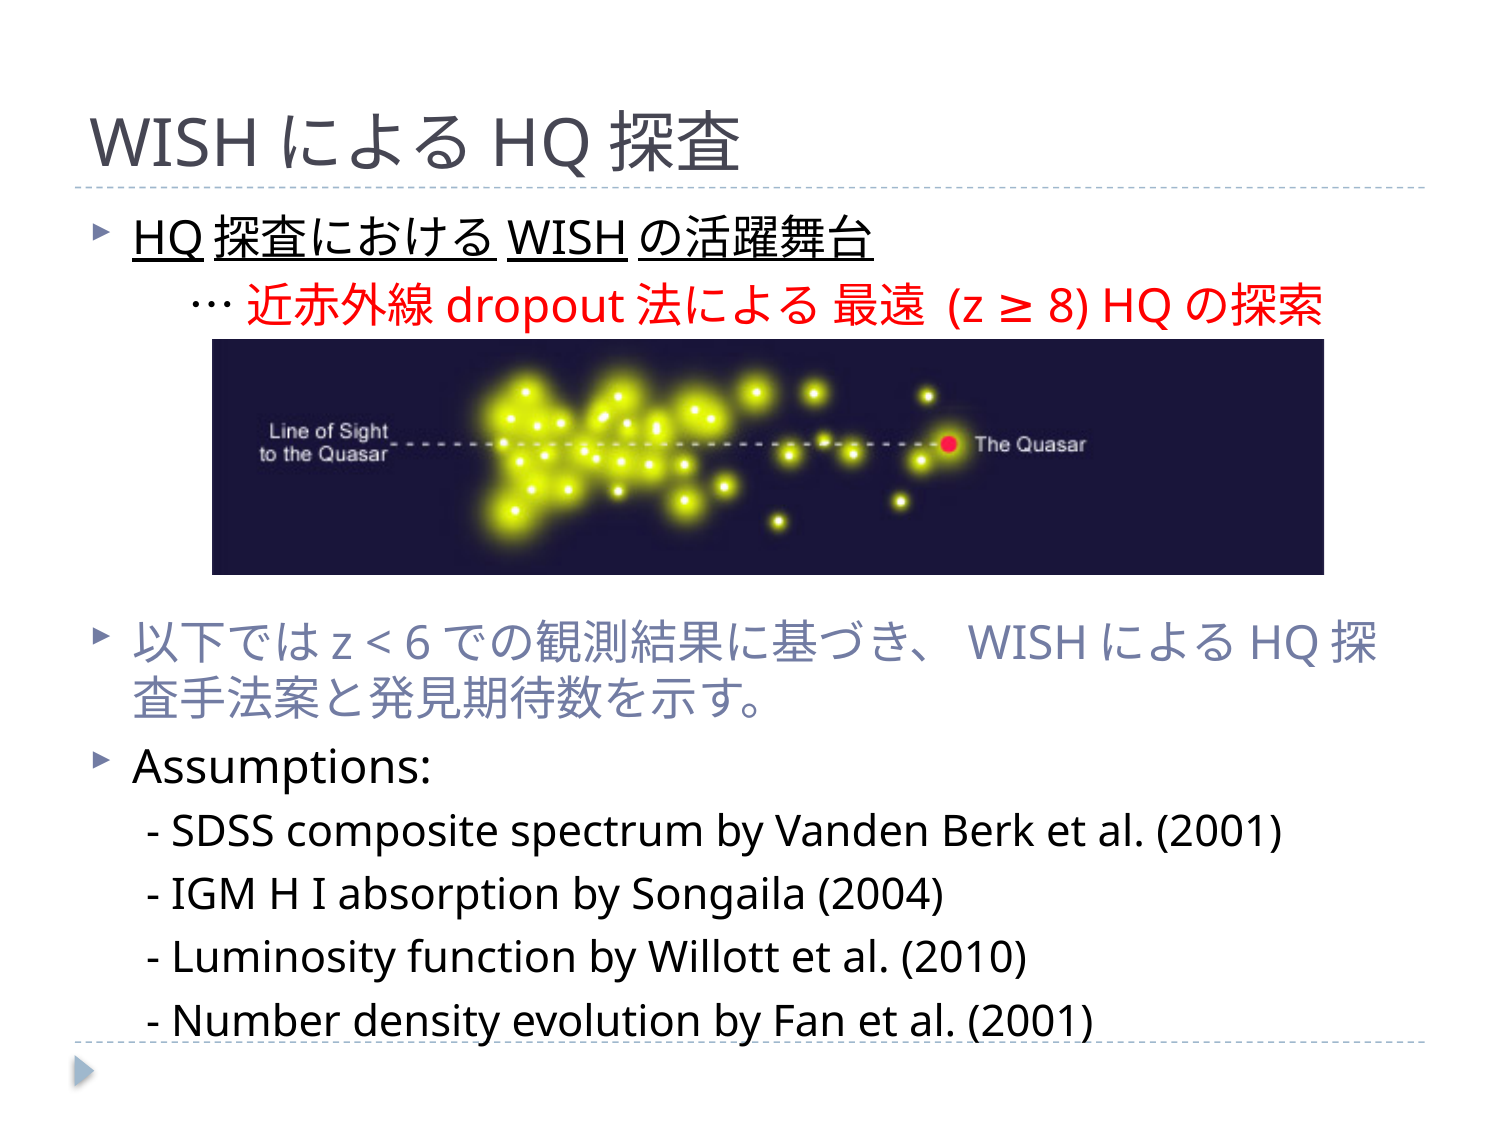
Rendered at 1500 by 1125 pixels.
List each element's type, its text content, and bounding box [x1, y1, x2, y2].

title WISHによるHQ探査 [75, 24, 1425, 188]
list HQ探査におけるWISHの活躍舞台 … 近赤外線dropout法による 最遠 (z ≥ 8) HQの探索 以下ではz < 6での観測結果に基づき、WISHによるHQ探査手法案と発見期待数を示す。 Assumptions: - SDSS composite spectrum by Vanden Berk et al. (2001) - IGM H I absorption by Songaila (2004) - Luminosity function by Willott et al. (2010) - Number density evolution by Fan et al. (2001) [75, 200, 1425, 1055]
picture [211, 339, 1325, 575]
